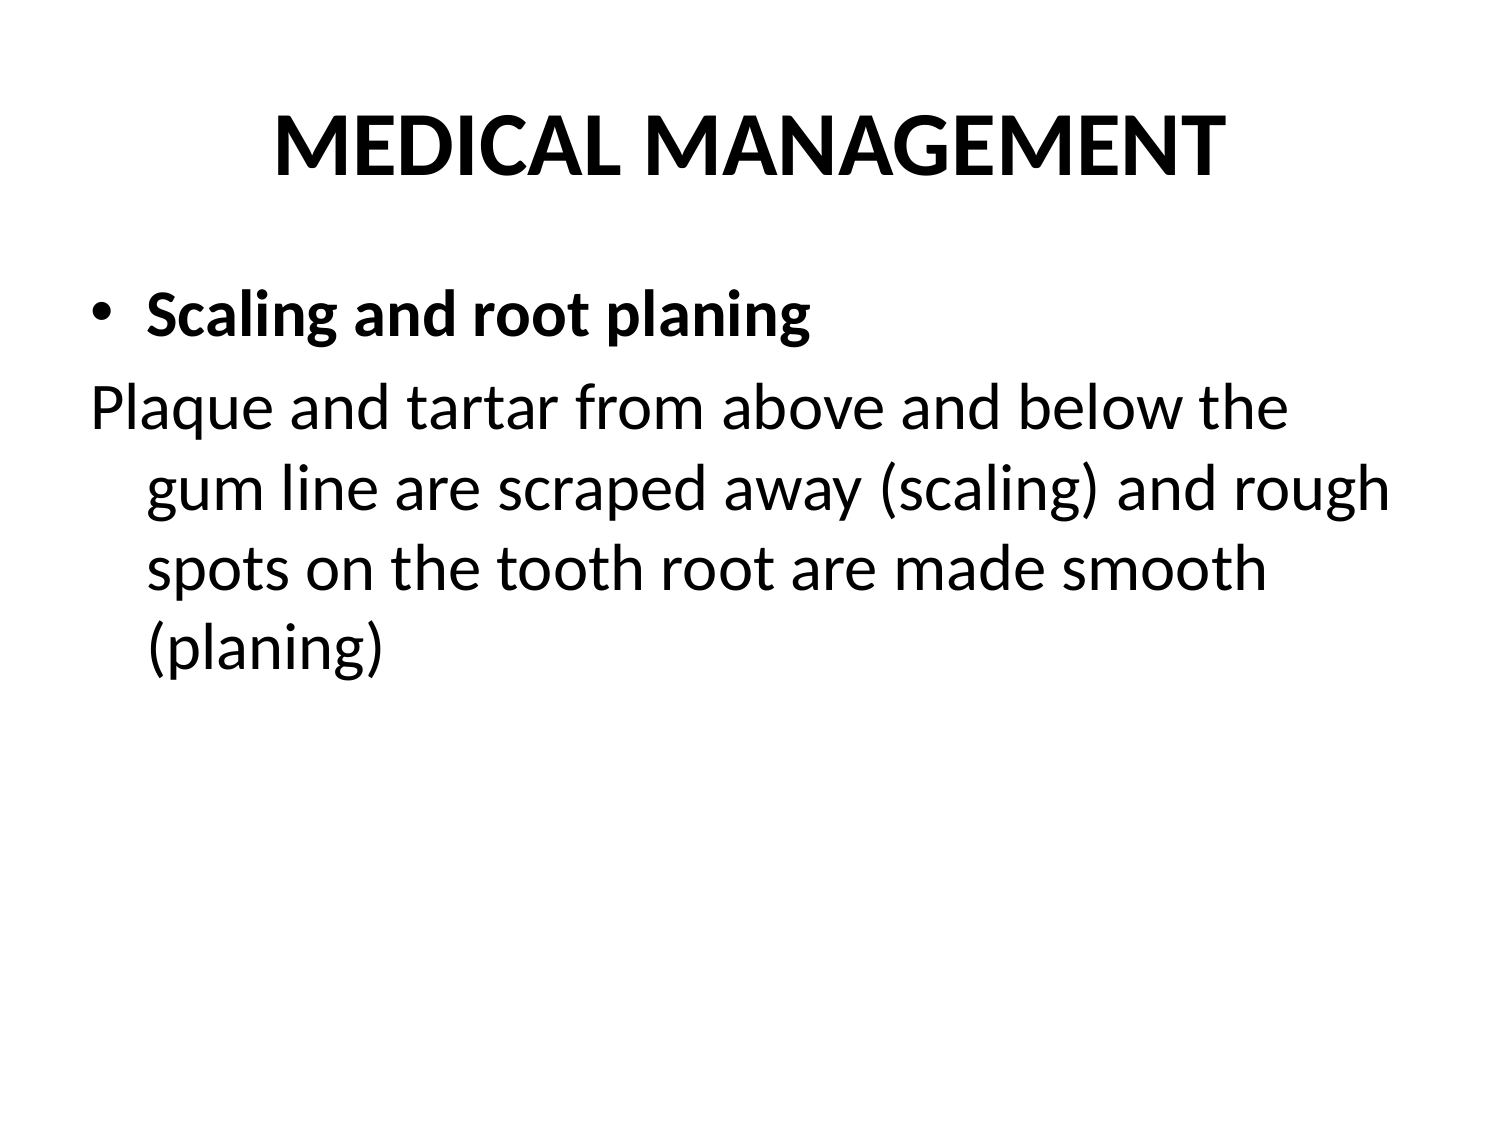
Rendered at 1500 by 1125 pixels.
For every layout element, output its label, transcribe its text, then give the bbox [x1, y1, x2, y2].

list Scaling and root planing Plaque and tartar from above and below the gum line are scraped away (scaling) and rough spots on the tooth root are made smooth (planing) [75, 262, 1425, 1005]
title MEDICAL MANAGEMENT [75, 45, 1425, 233]
